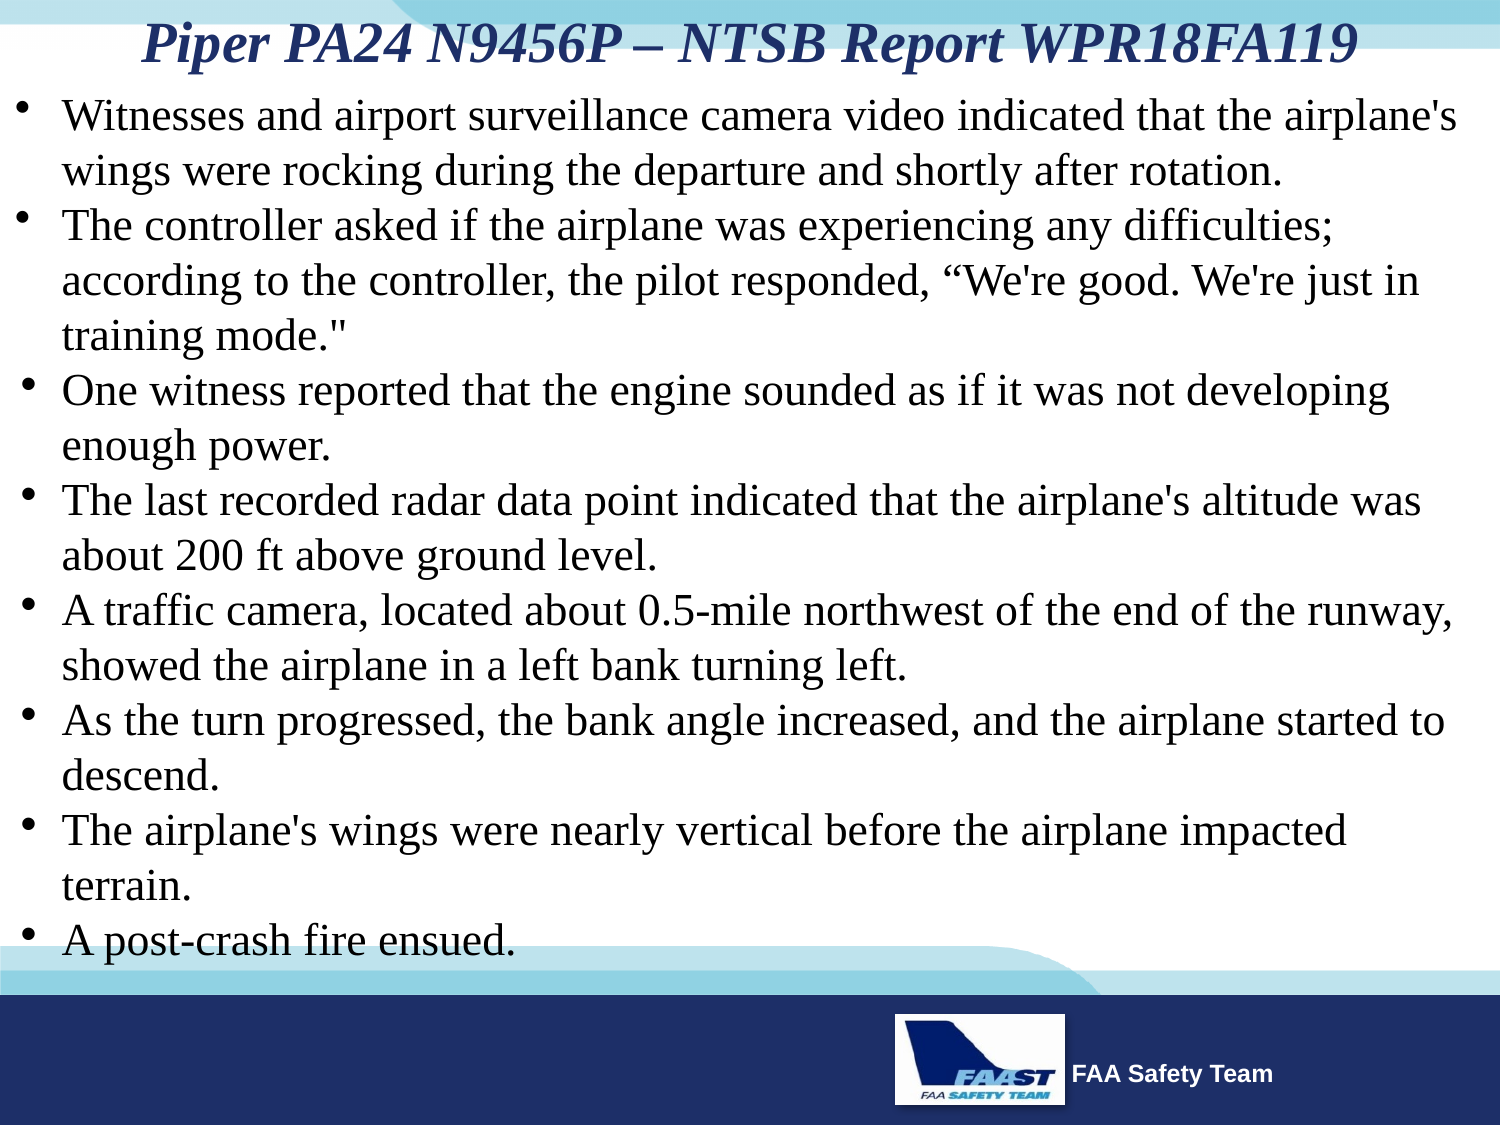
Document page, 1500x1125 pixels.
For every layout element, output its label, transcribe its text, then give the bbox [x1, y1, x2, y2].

picture [895, 1014, 1065, 1105]
title Piper PA24 N9456P – NTSB Report WPR18FA119 [0, 0, 1500, 77]
picture [0, 972, 1500, 995]
text_box Witnesses and airport surveillance camera video indicated that the airplane's wings were rocking during the departure and shortly after rotation. The controller asked if the airplane was experiencing any difficulties; according to the controller, the pilot responded, “We're good. We're just in training mode." One witness reported that the engine sounded as if it was not developing enough power. The last recorded radar data point indicated that the airplane's altitude was about 200 ft above ground level. A traffic camera, located about 0.5-mile northwest of the end of the runway, showed the airplane in a left bank turning left. As the turn progressed, the bank angle increased, and the airplane started to descend. The airplane's wings were nearly vertical before the airplane impacted terrain. A post-crash fire ensued. [0, 77, 1500, 972]
